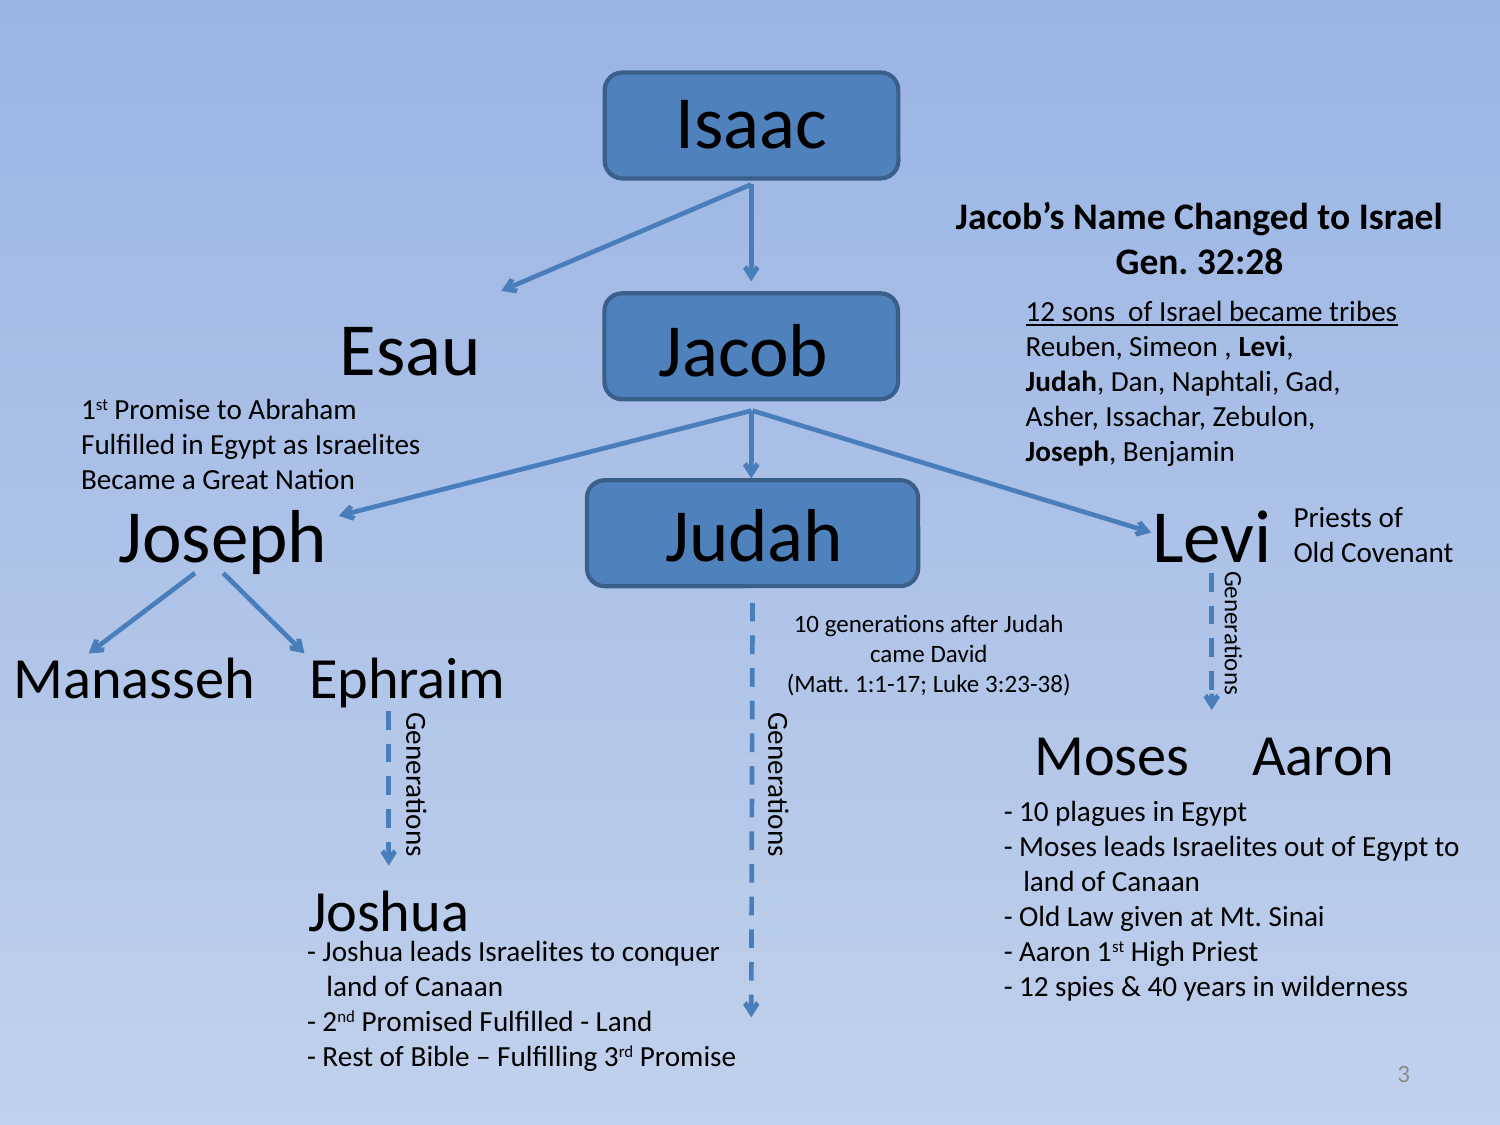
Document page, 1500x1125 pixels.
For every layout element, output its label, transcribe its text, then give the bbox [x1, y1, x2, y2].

text_box 12 sons of Israel became tribes Reuben, Simeon , Levi, Judah, Dan, Naphtali, Gad, Asher, Issachar, Zebulon, Joseph, Benjamin [1010, 285, 1413, 475]
text_box Ephraim [260, 633, 555, 718]
text_box Joseph [76, 503, 370, 585]
text_box Judah [599, 526, 910, 585]
text_box - 10 plagues in Egypt - Moses leads Israelites out of Egypt to land of Canaan - Old Law given at Mt. Sinai - Aaron 1st High Priest - 12 spies & 40 years in wilderness [989, 784, 1482, 1010]
text_box Priests of Old Covenant [1278, 490, 1469, 576]
text_box [605, 171, 898, 181]
text_box 10 generations after Judah came David (Matt. 1:1-17; Luke 3:23-38) [771, 600, 1087, 706]
text_box Generations [1212, 556, 1258, 710]
text_box Isaac [604, 65, 899, 171]
text_box Moses [964, 710, 1176, 795]
text_box Generations [758, 697, 805, 872]
text_box Esau [263, 293, 558, 398]
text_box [501, 184, 752, 292]
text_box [222, 572, 305, 654]
text_box Levi [1064, 480, 1359, 586]
text_box Jacob’s Name Changed to Israel Gen. 32:28 [940, 184, 1459, 290]
text_box Manasseh [0, 632, 260, 718]
slide_number 3 [1074, 1042, 1425, 1103]
text_box Jacob [607, 294, 881, 400]
text_box - Joshua leads Israelites to conquer land of Canaan - 2nd Promised Fulfilled - Land - Rest of Bible – Fulfilling 3rd Promise [292, 924, 752, 1080]
text_box [584, 526, 921, 589]
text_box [88, 572, 196, 654]
text_box 1st Promise to Abraham Fulfilled in Egypt as Israelites Became a Great Nation [66, 382, 436, 503]
text_box Aaron [1176, 710, 1470, 784]
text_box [338, 410, 750, 517]
text_box Generations [393, 697, 443, 865]
text_box Joshua [241, 865, 536, 951]
text_box [602, 301, 607, 395]
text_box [752, 410, 1152, 533]
text_box [615, 291, 901, 402]
